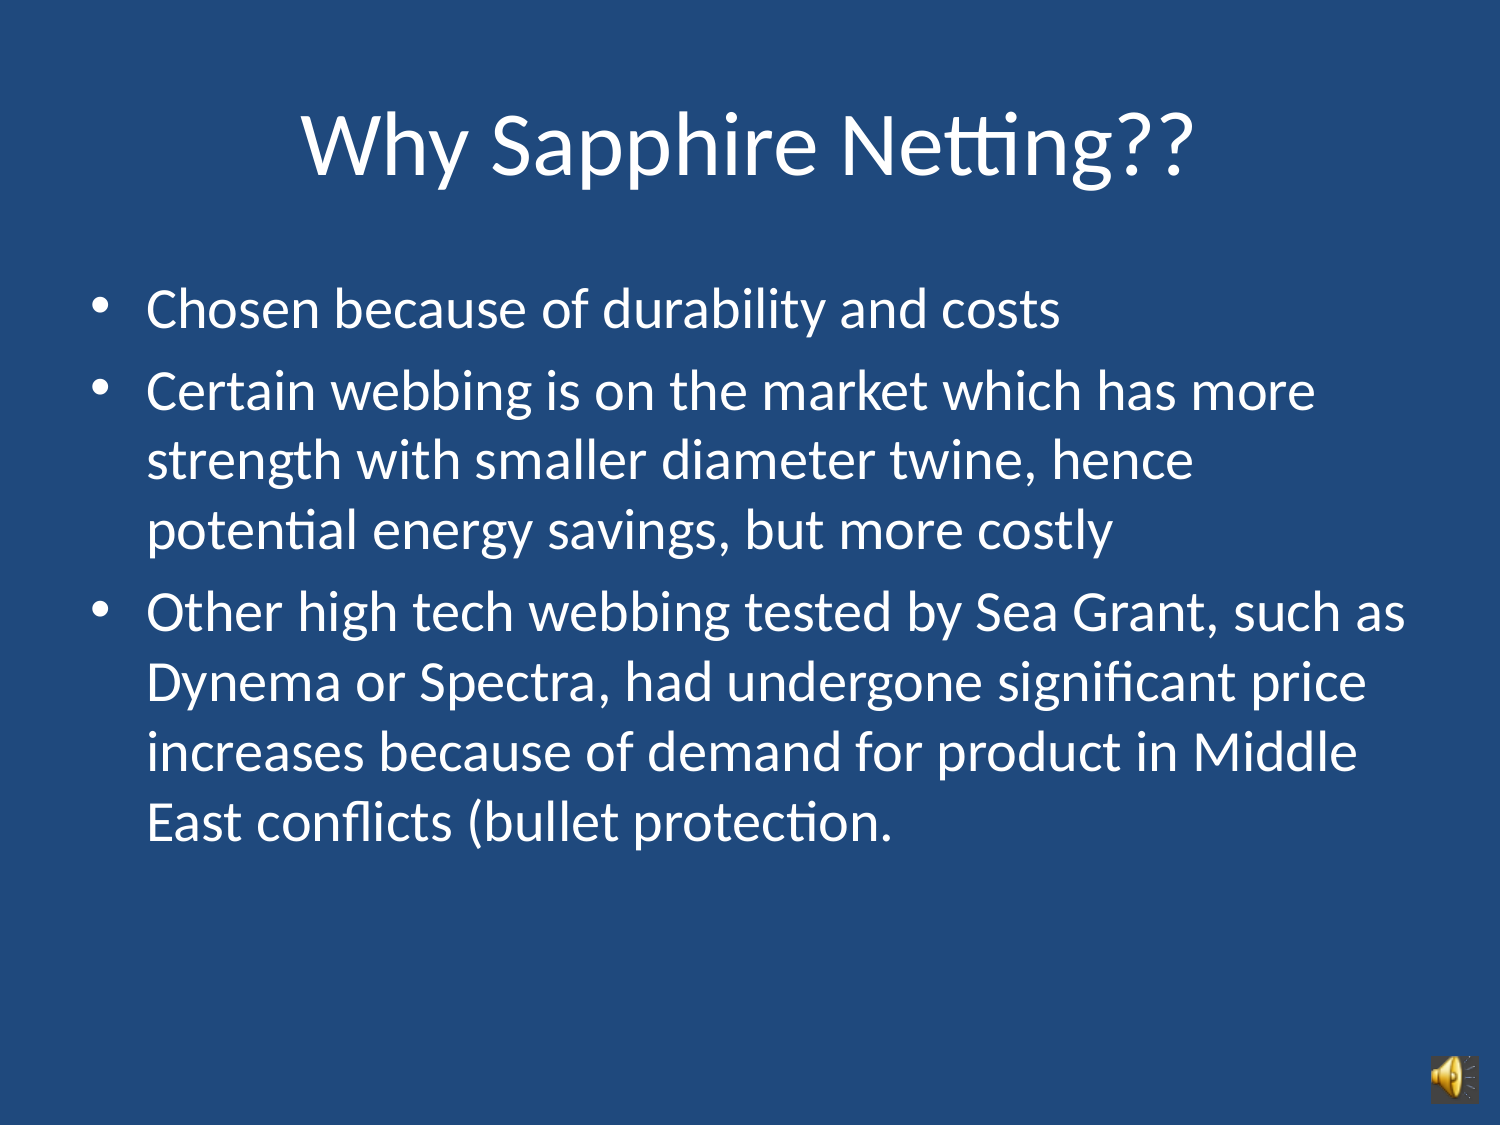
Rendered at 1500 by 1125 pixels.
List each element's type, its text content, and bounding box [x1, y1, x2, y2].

picture [1429, 1054, 1481, 1106]
title Why Sapphire Netting?? [75, 45, 1425, 233]
list Chosen because of durability and costs Certain webbing is on the market which has more strength with smaller diameter twine, hence potential energy savings, but more costly Other high tech webbing tested by Sea Grant, such as Dynema or Spectra, had undergone significant price increases because of demand for product in Middle East conflicts (bullet protection. [75, 262, 1425, 1005]
